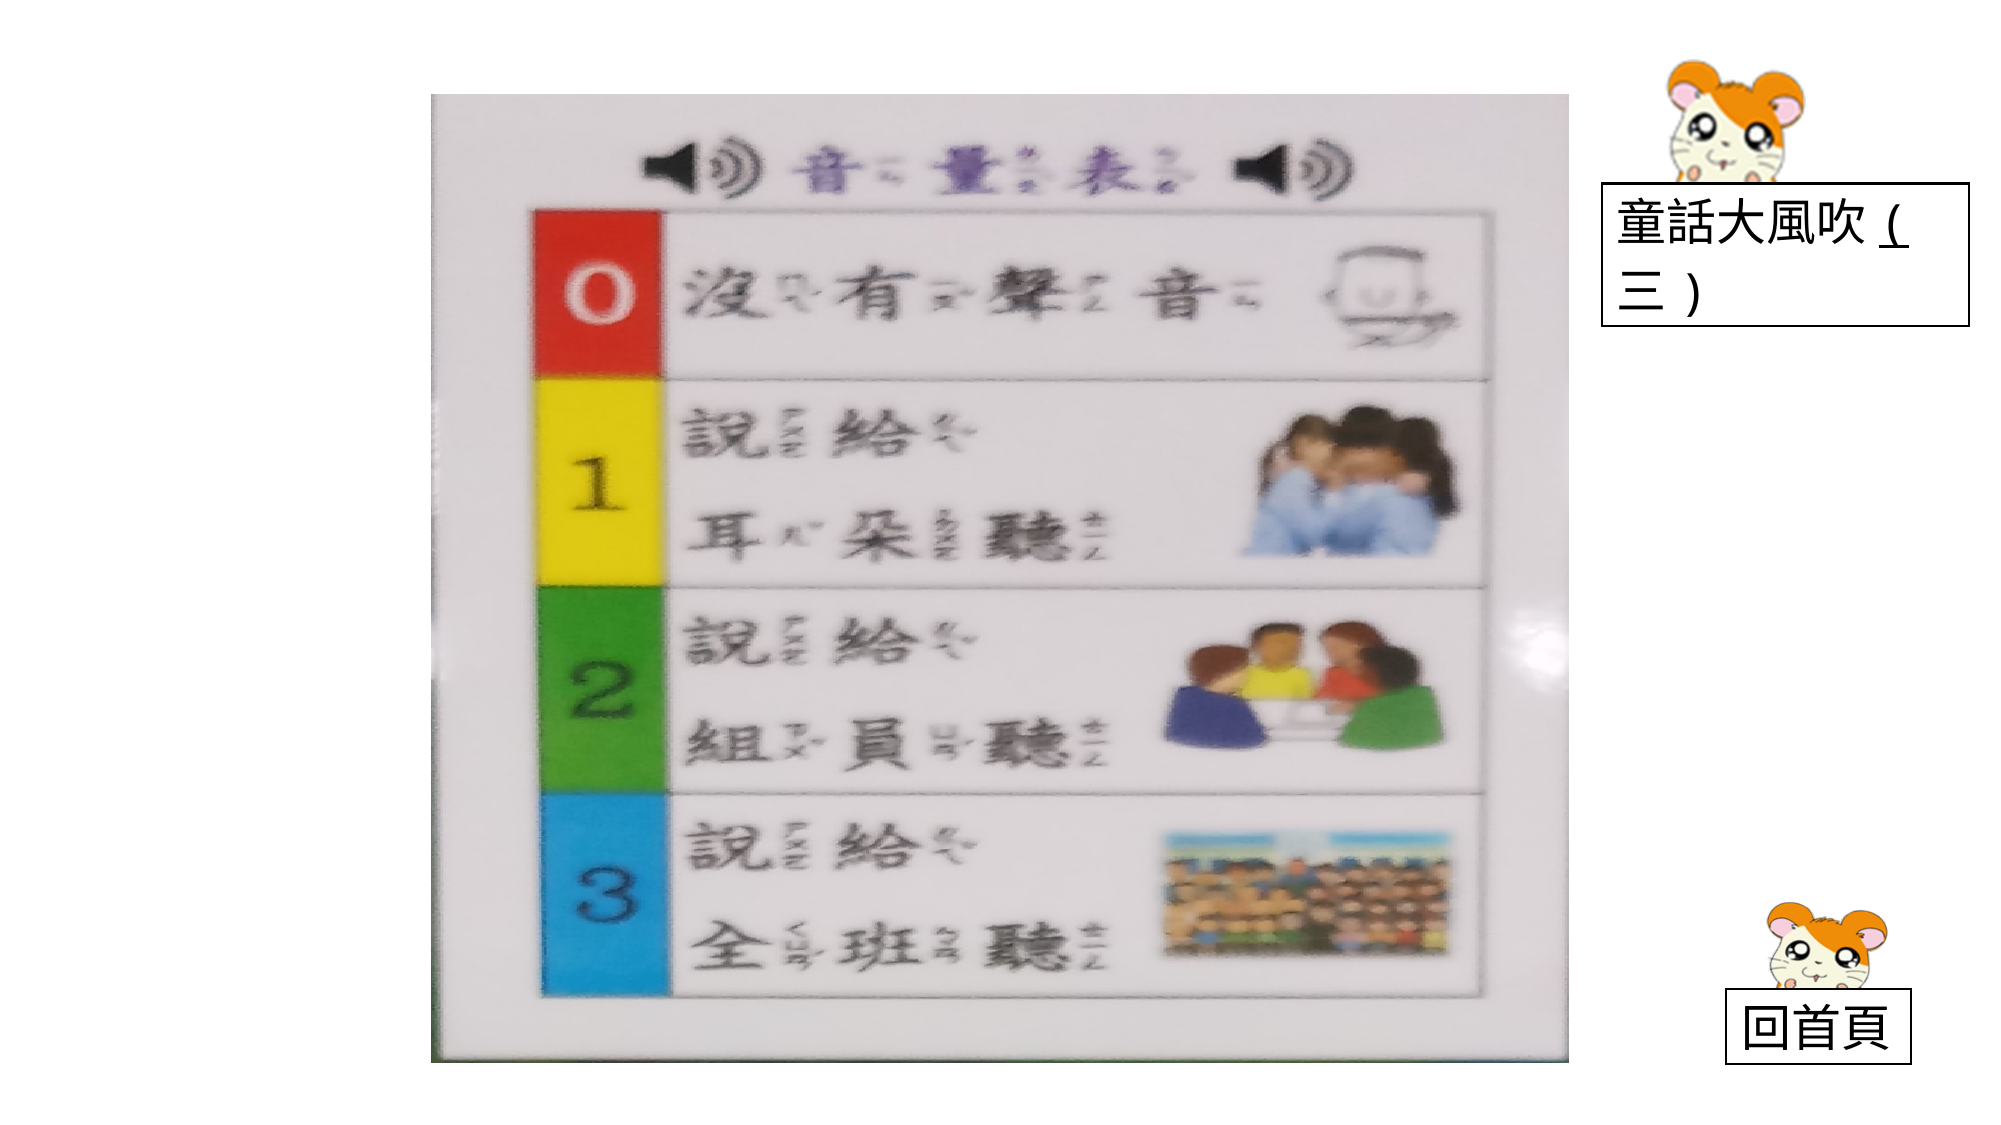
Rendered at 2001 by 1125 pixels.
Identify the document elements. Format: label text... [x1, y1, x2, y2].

picture [1749, 901, 1889, 1021]
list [431, 94, 1569, 1063]
text_box 童話大風吹(三) [1601, 182, 1970, 327]
text_box 回首頁 [1725, 988, 1912, 1065]
picture [1647, 59, 1806, 224]
